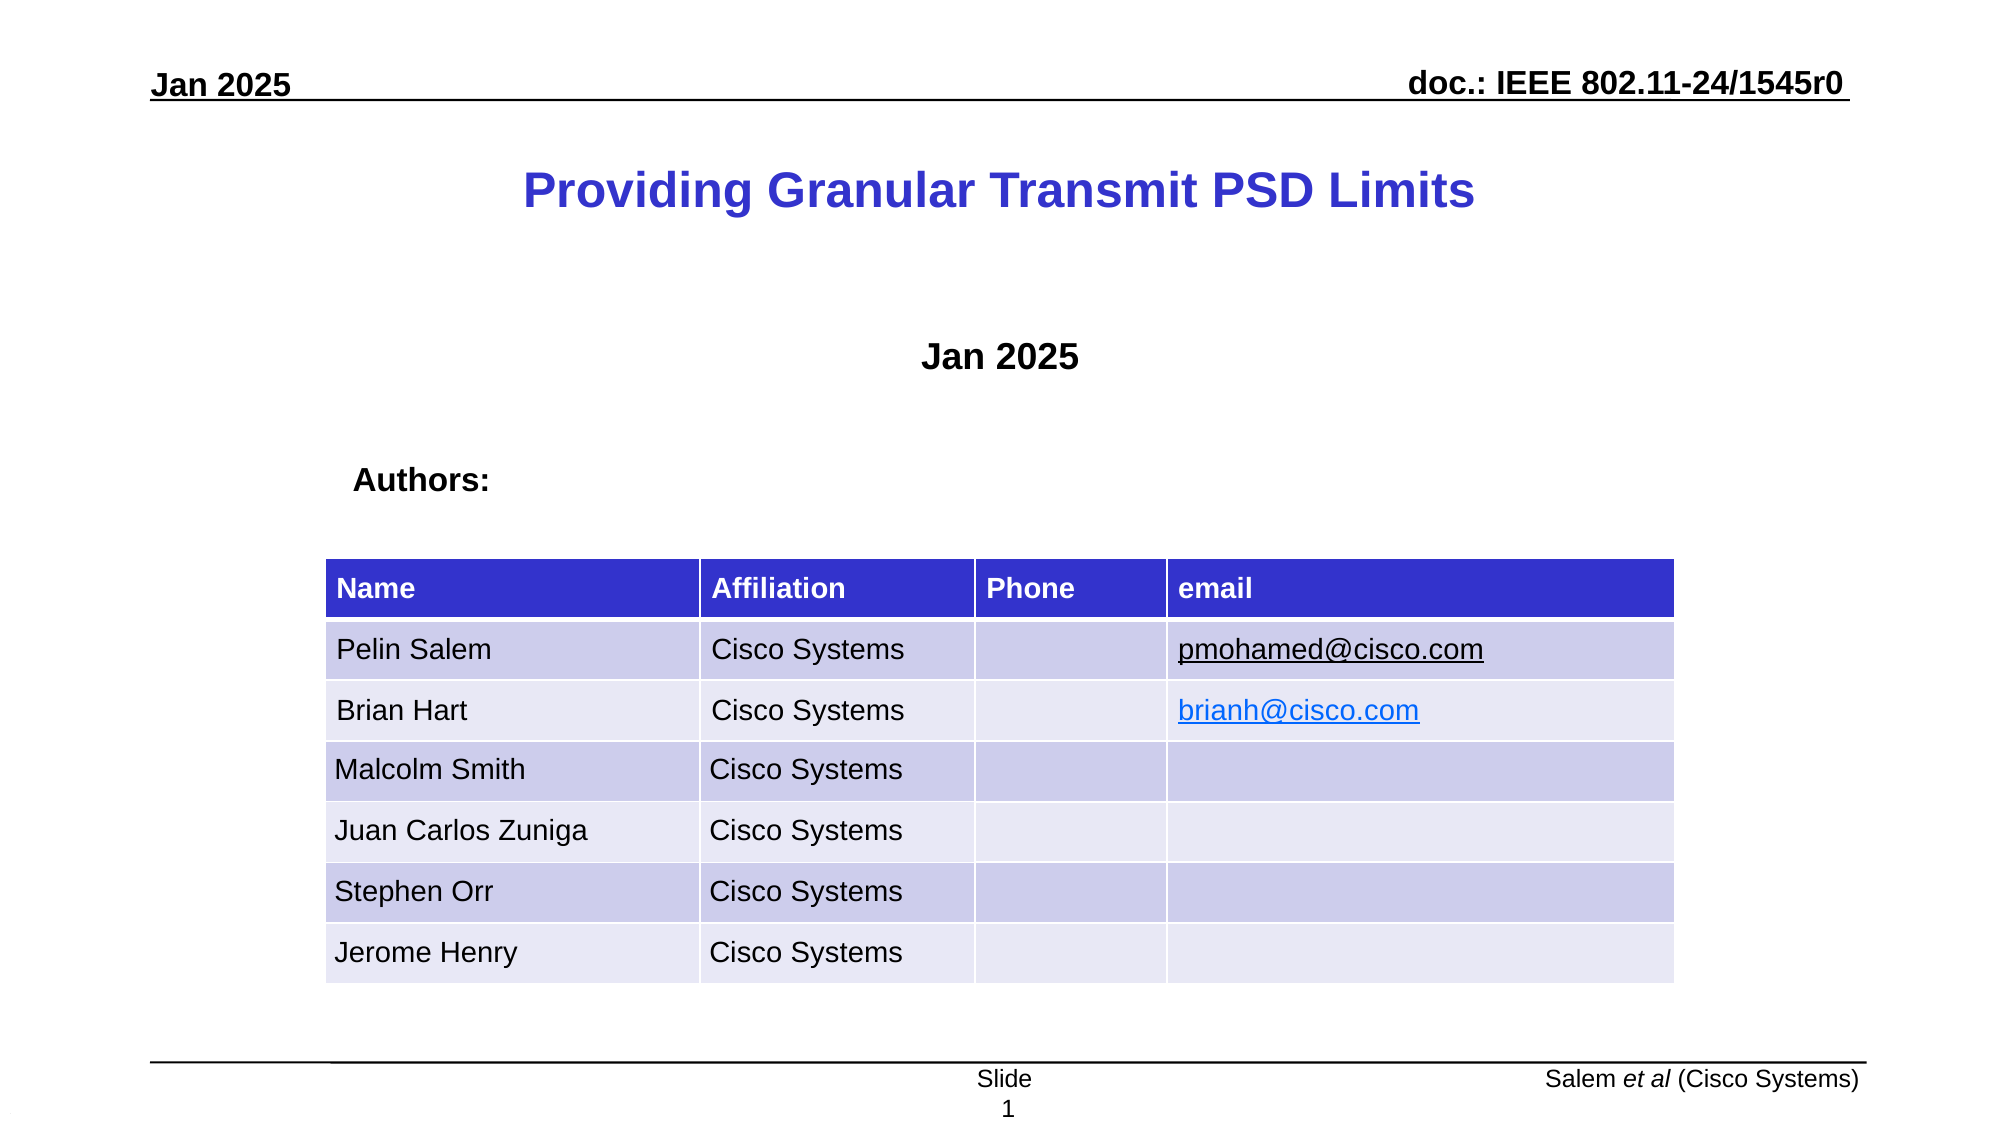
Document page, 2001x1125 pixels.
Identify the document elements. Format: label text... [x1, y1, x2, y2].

table_cell [976, 742, 1166, 801]
footer Salem et al (Cisco Systems) [1422, 1062, 1875, 1093]
table_cell Jerome Henry [326, 924, 699, 983]
table_cell Pelin Salem [326, 622, 699, 679]
table_header Phone [976, 559, 1166, 617]
table_cell [1168, 863, 1674, 922]
table_header email [1168, 559, 1674, 617]
table_cell [976, 622, 1166, 679]
table_header Name [326, 559, 699, 617]
table_cell Cisco Systems [701, 742, 974, 801]
table_cell [976, 803, 1166, 861]
list Jan 2025 [362, 324, 1638, 463]
table_cell brianh@cisco.com [1168, 681, 1674, 740]
table_cell [1168, 803, 1674, 861]
slide_number Slide 1 [969, 1061, 1047, 1093]
table_cell Malcolm Smith [326, 742, 699, 801]
text_box Authors: [337, 450, 575, 513]
table_cell Cisco Systems [701, 622, 974, 679]
table_cell pmohamed@cisco.com [1168, 622, 1674, 679]
table_cell [1168, 742, 1674, 801]
table_cell Brian Hart [326, 681, 699, 740]
table_cell Stephen Orr [326, 863, 699, 922]
table_cell [976, 863, 1166, 922]
table_header Affiliation [701, 559, 974, 617]
table_cell Cisco Systems [701, 924, 974, 983]
table_cell Juan Carlos Zuniga [326, 802, 699, 862]
table_cell Cisco Systems [701, 863, 974, 922]
title Providing Granular Transmit PSD Limits [297, 149, 1703, 322]
table_cell [1168, 924, 1674, 983]
table_cell Cisco Systems [701, 681, 974, 740]
table_cell Cisco Systems [701, 802, 974, 862]
table_cell [976, 681, 1166, 740]
table_cell [976, 924, 1166, 983]
